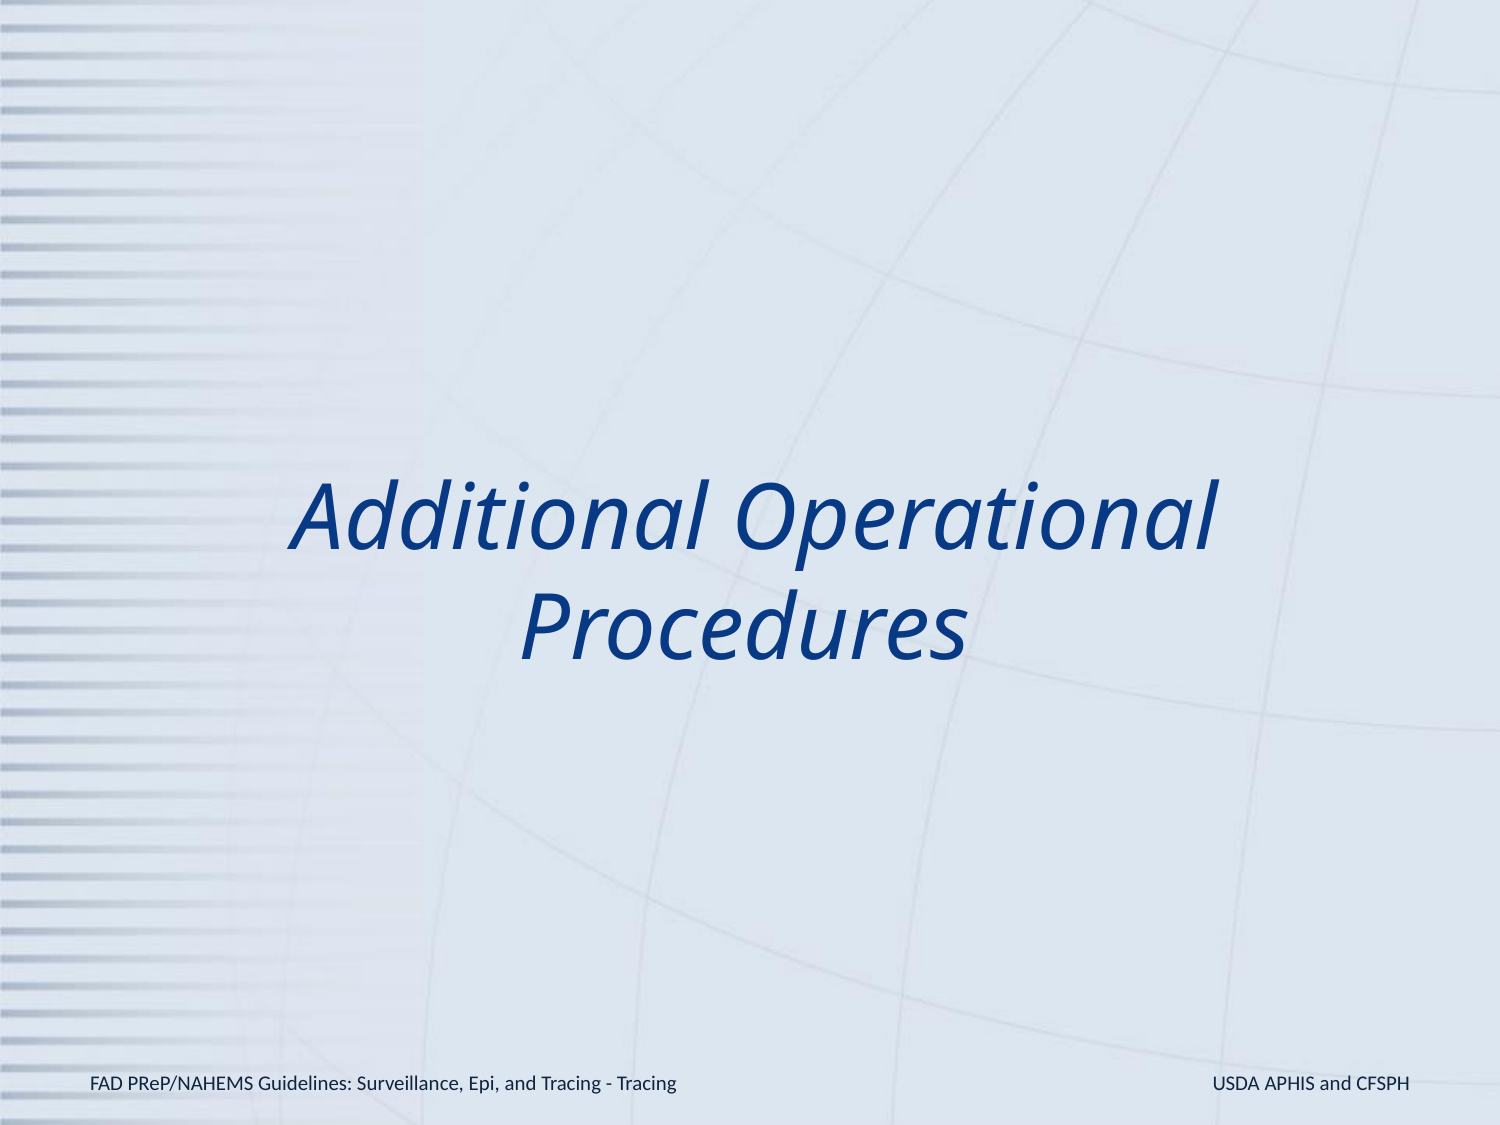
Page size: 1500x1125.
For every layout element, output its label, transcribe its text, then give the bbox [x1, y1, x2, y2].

picture [0, 0, 1500, 1125]
title Additional Operational Procedures [118, 450, 1394, 884]
footer FAD PReP/NAHEMS Guidelines: Surveillance, Epi, and Tracing - Tracing [75, 1042, 825, 1103]
slide_number USDA APHIS and CFSPH [1074, 1042, 1425, 1103]
